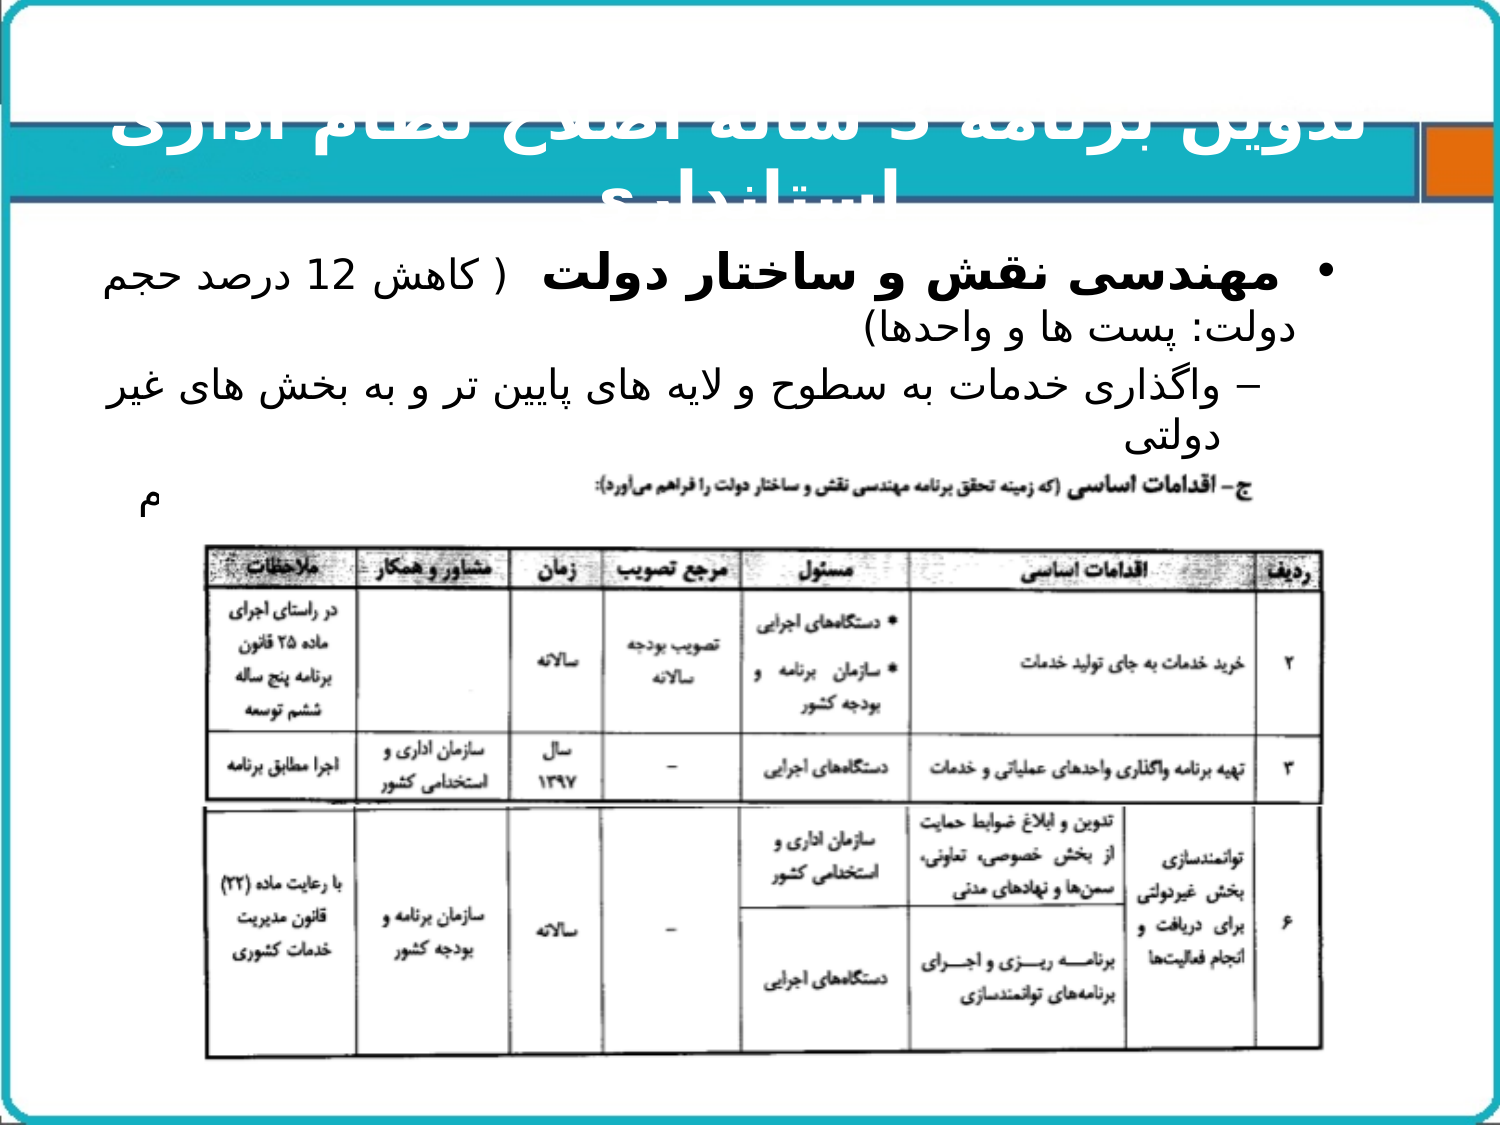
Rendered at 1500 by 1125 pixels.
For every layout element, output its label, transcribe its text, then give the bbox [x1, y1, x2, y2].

title تدوین برنامه 3 ساله اصلاح نظام اداری استانداری [29, 66, 1425, 159]
picture [159, 467, 1341, 1068]
list مهندسی نقش و ساختار دولت ( کاهش 12 درصد حجم دولت: پست ها و واحدها) واگذاری خدمات به سطوح و لایه های پایین تر و به بخش های غیر دولتی کاهش حجم دولت و واحدهای سازمانی از طریق انحلال یا ادغام [29, 231, 1500, 1106]
picture [0, 0, 1500, 1125]
